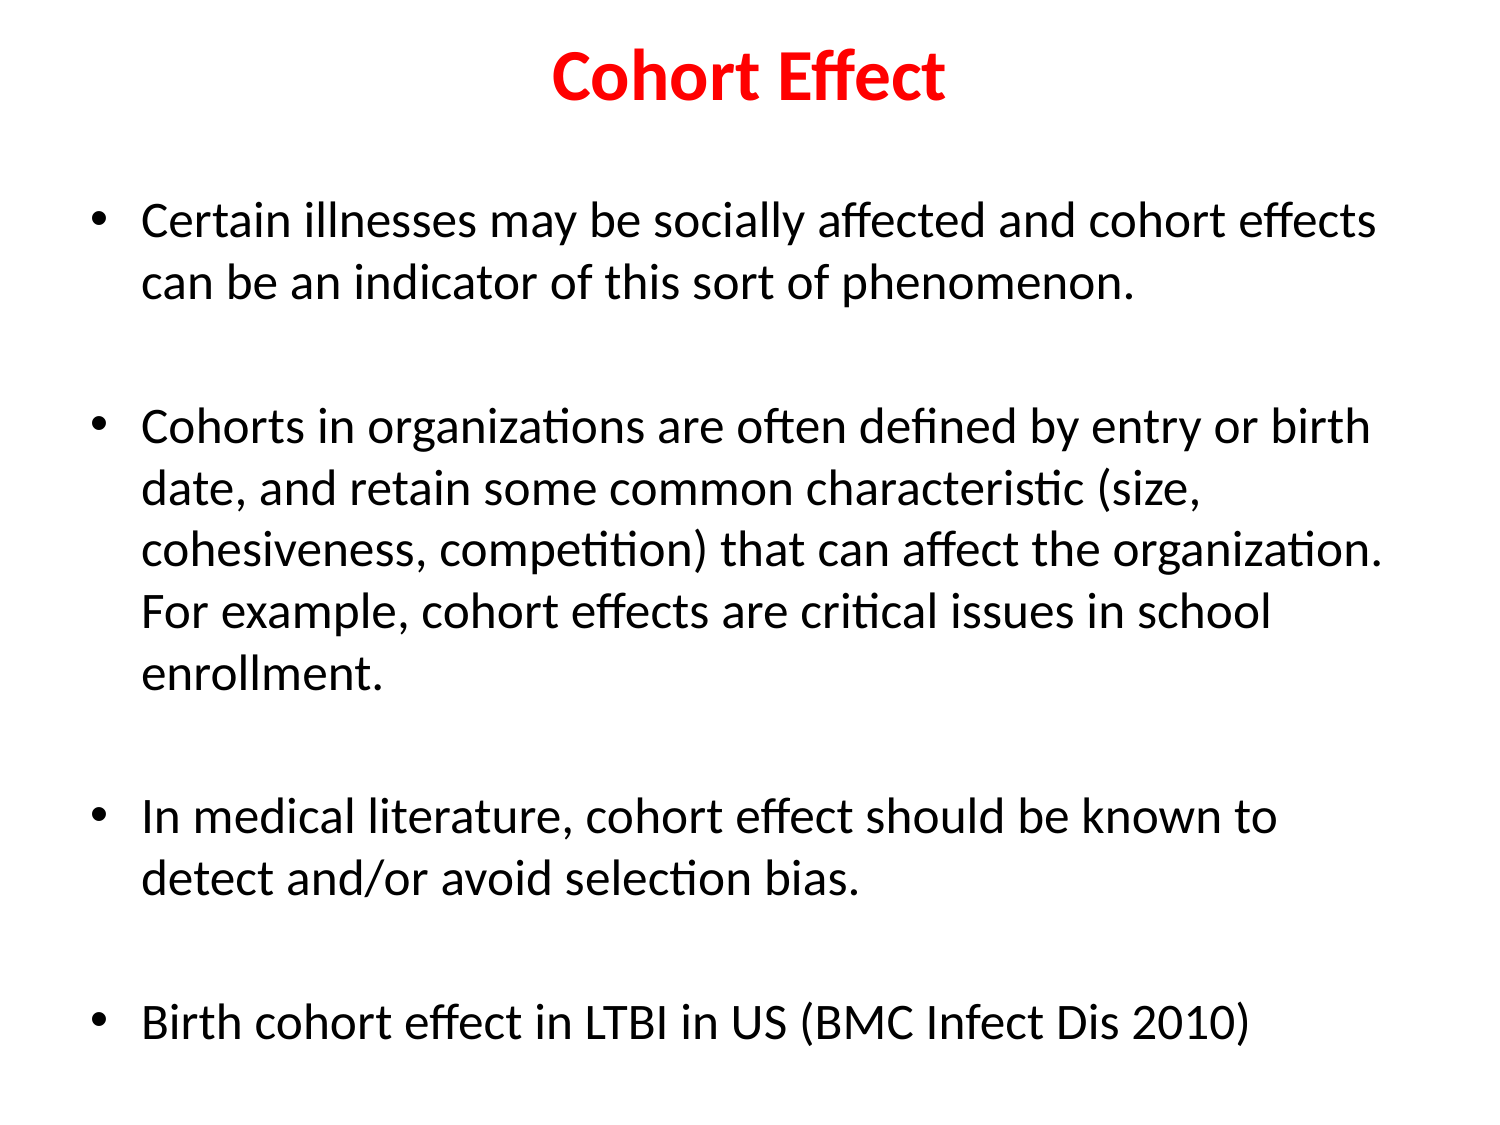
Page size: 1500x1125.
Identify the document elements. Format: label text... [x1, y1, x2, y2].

title Cohort Effect [75, 19, 1425, 124]
list Certain illnesses may be socially affected and cohort effects can be an indicator of this sort of phenomenon. Cohorts in organizations are often defined by entry or birth date, and retain some common characteristic (size, cohesiveness, competition) that can affect the organization. For example, cohort effects are critical issues in school enrollment. In medical literature, cohort effect should be known to detect and/or avoid selection bias. Birth cohort effect in LTBI in US (BMC Infect Dis 2010) [75, 179, 1425, 1059]
